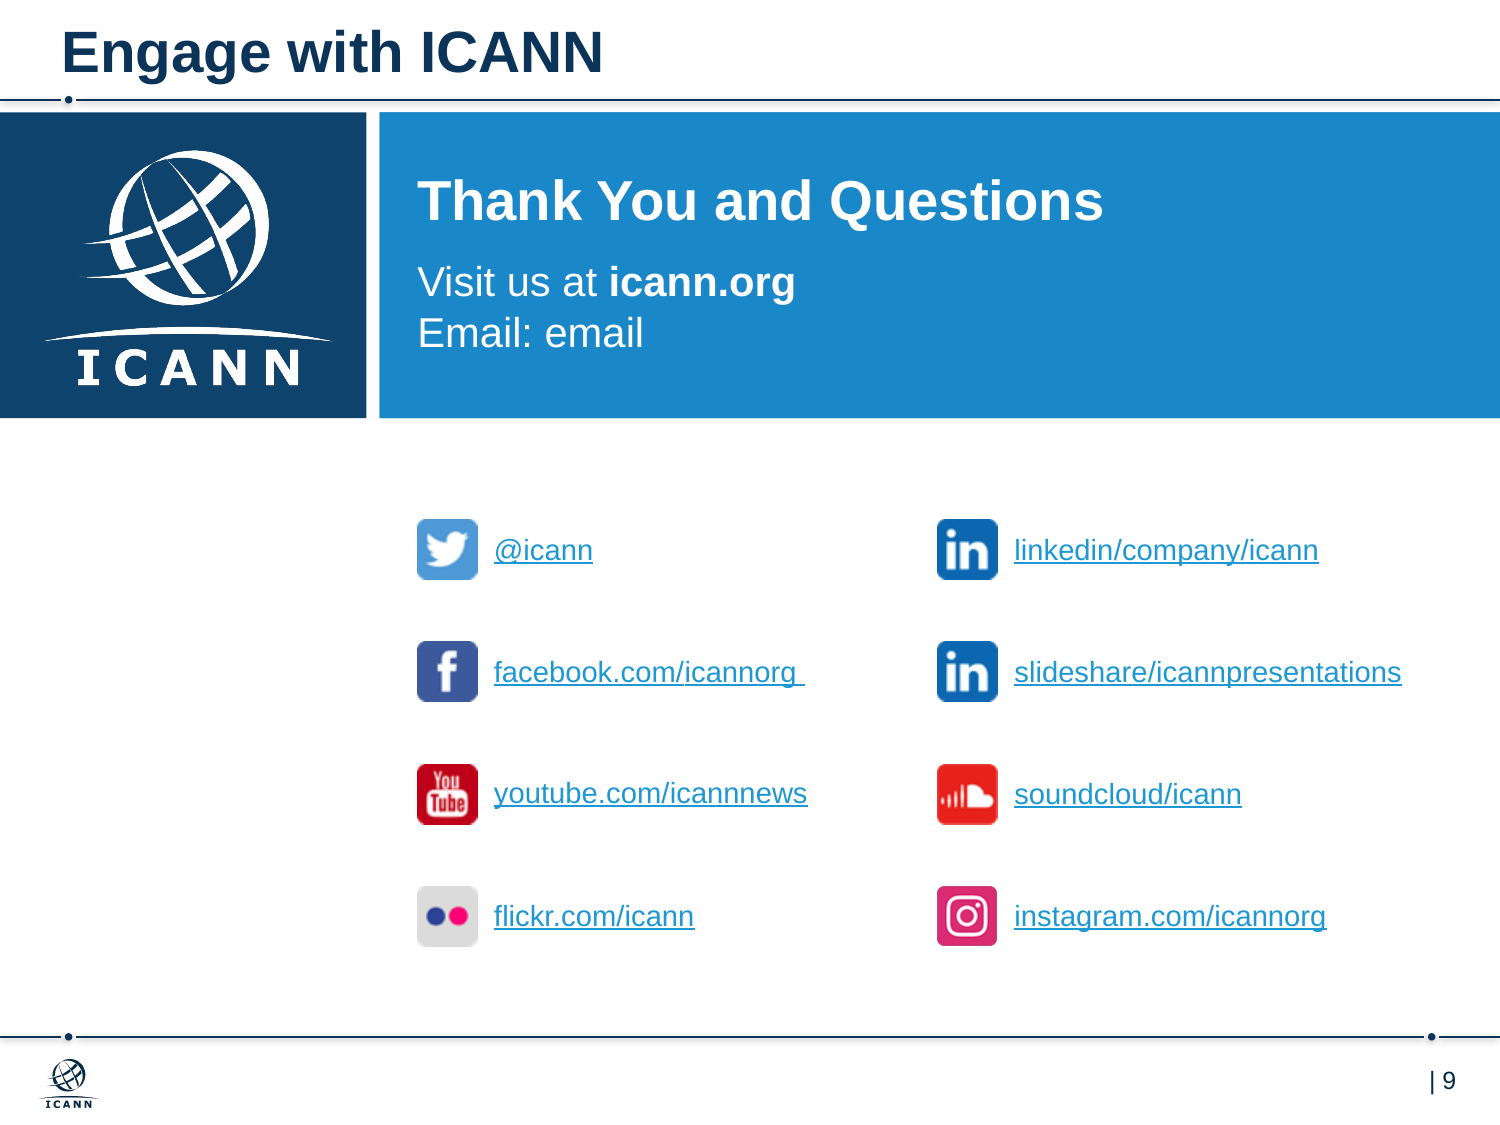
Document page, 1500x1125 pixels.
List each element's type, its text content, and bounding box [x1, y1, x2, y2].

text_box Visit us at icann.org [417, 254, 1500, 309]
text_box [377, 110, 1500, 420]
text_box Email: email [417, 305, 1398, 363]
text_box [416, 519, 1500, 947]
text_box Thank You and Questions [417, 172, 1276, 226]
title Engage with ICANN [61, 6, 1356, 95]
picture [38, 1059, 99, 1108]
